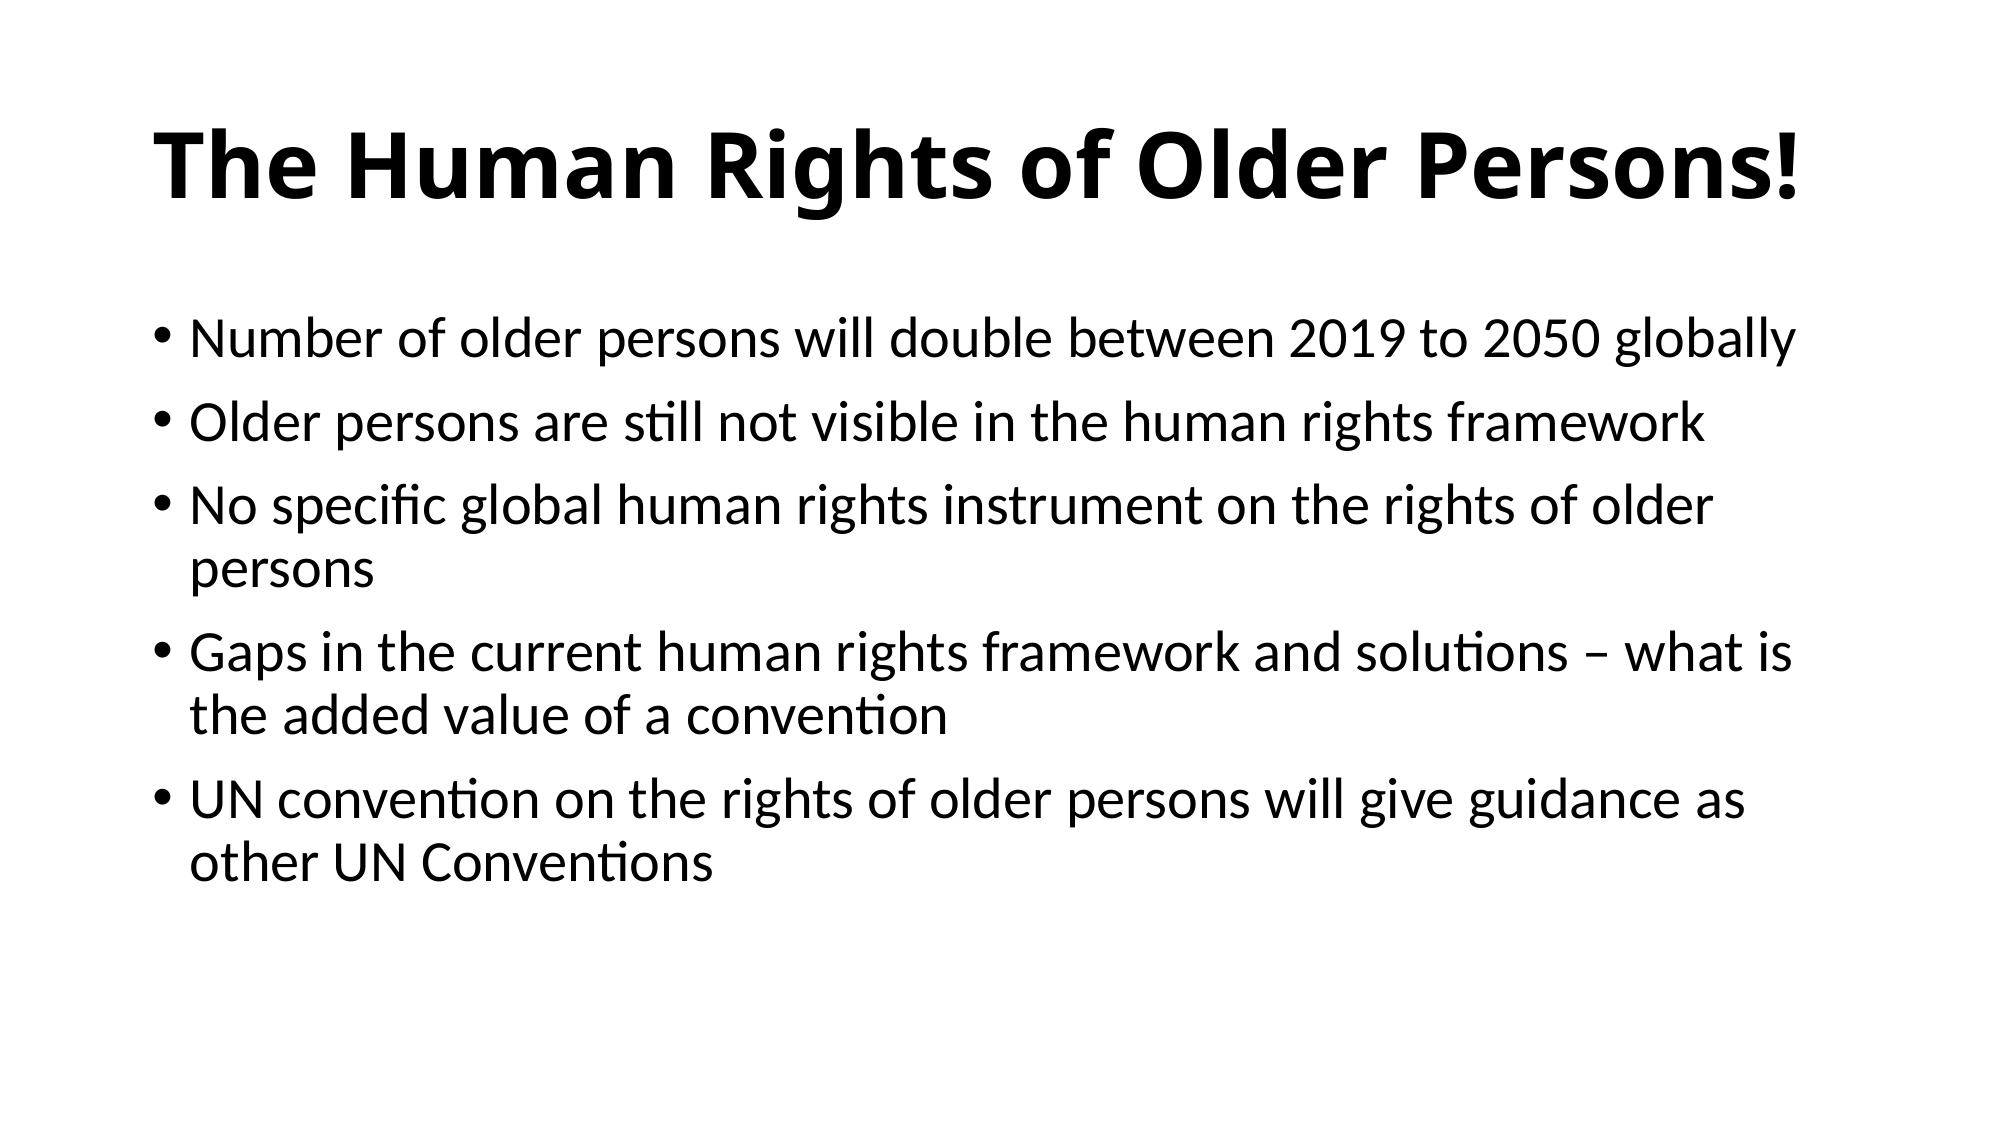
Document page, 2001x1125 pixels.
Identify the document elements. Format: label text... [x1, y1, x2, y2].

list Number of older persons will double between 2019 to 2050 globally Older persons are still not visible in the human rights framework No specific global human rights instrument on the rights of older persons Gaps in the current human rights framework and solutions – what is the added value of a convention UN convention on the rights of older persons will give guidance as other UN Conventions [137, 299, 1863, 1014]
title The Human Rights of Older Persons! [137, 59, 1863, 278]
